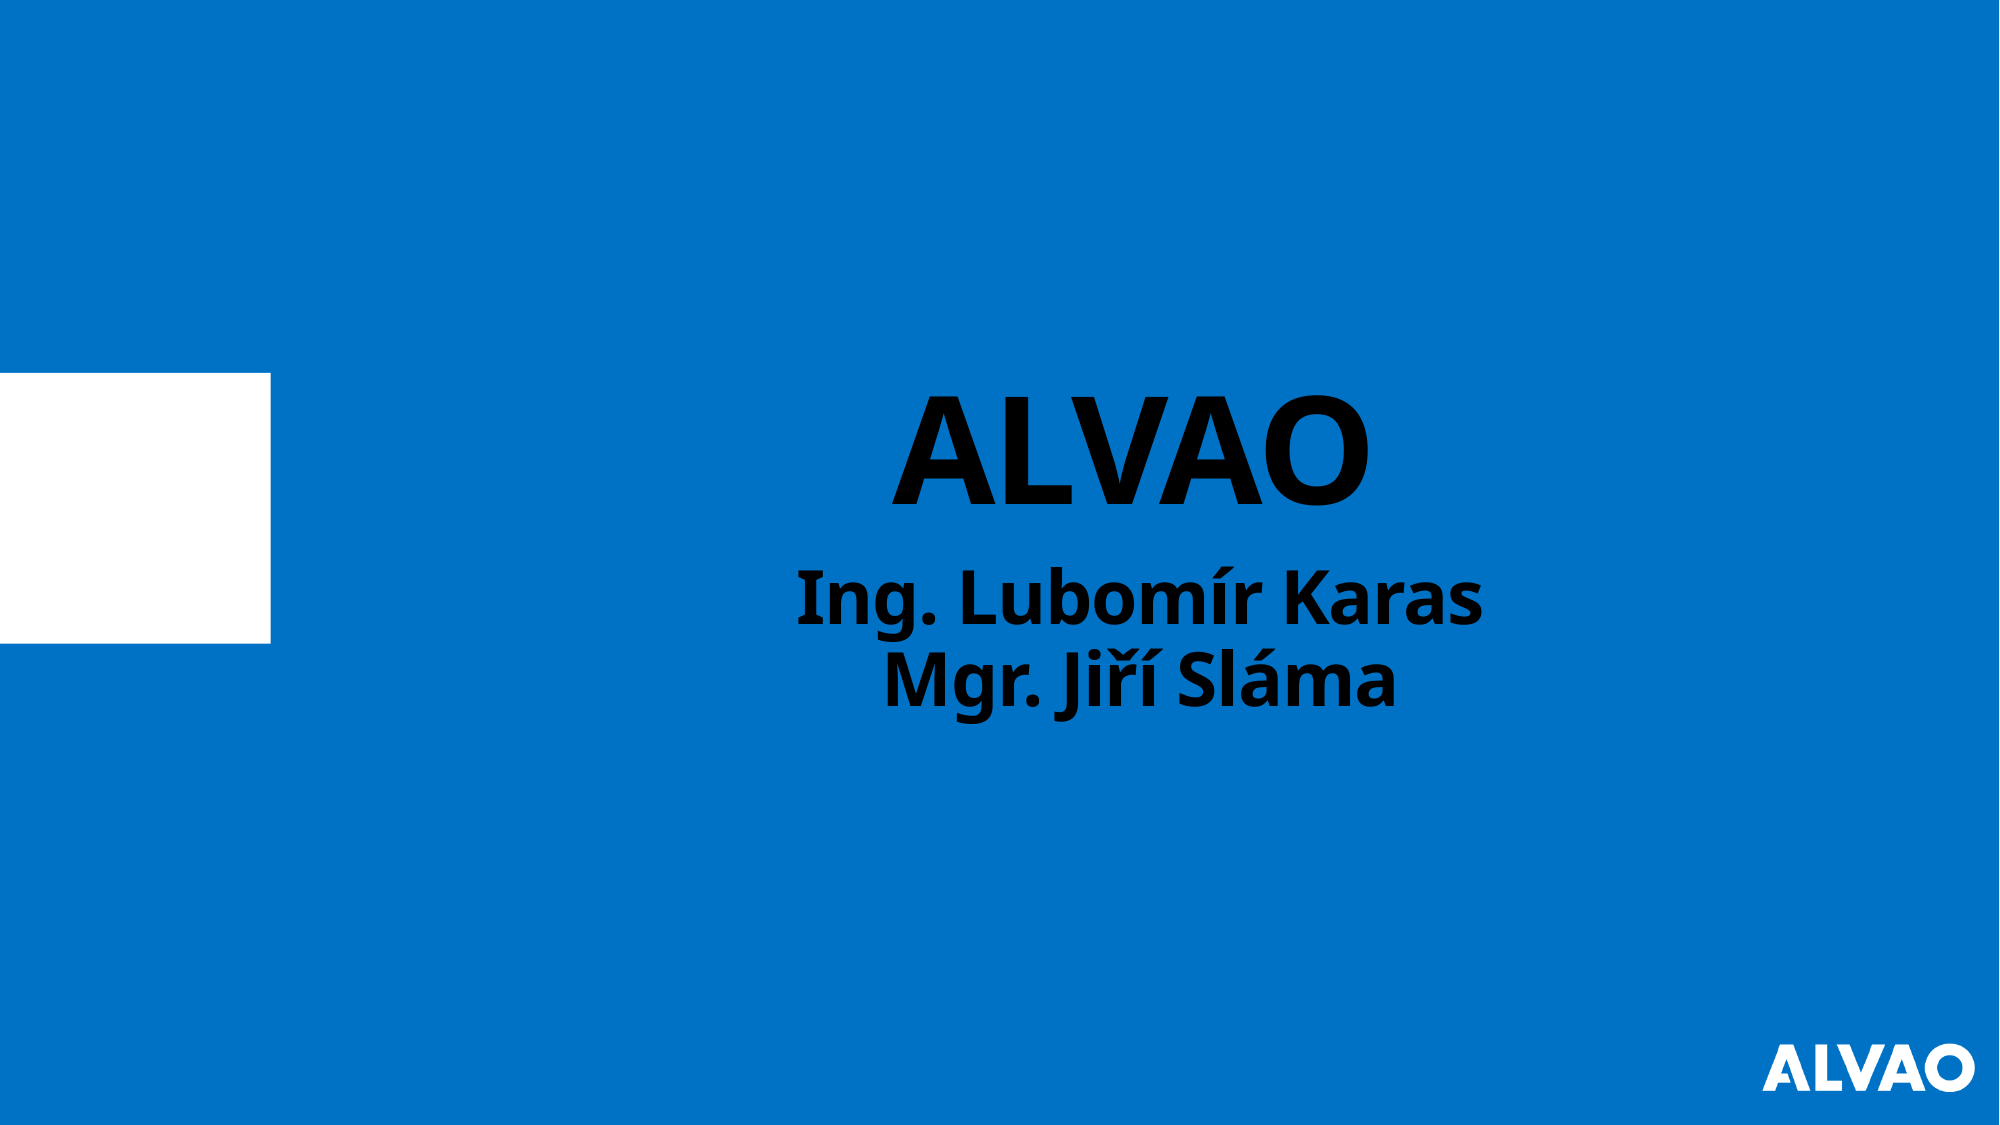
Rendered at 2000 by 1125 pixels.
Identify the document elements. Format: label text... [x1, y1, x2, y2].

list Ing. Lubomír Karas Mgr. Jiří Sláma [301, 560, 1981, 643]
title ALVAO [294, 373, 1974, 537]
picture [1756, 1028, 1984, 1102]
